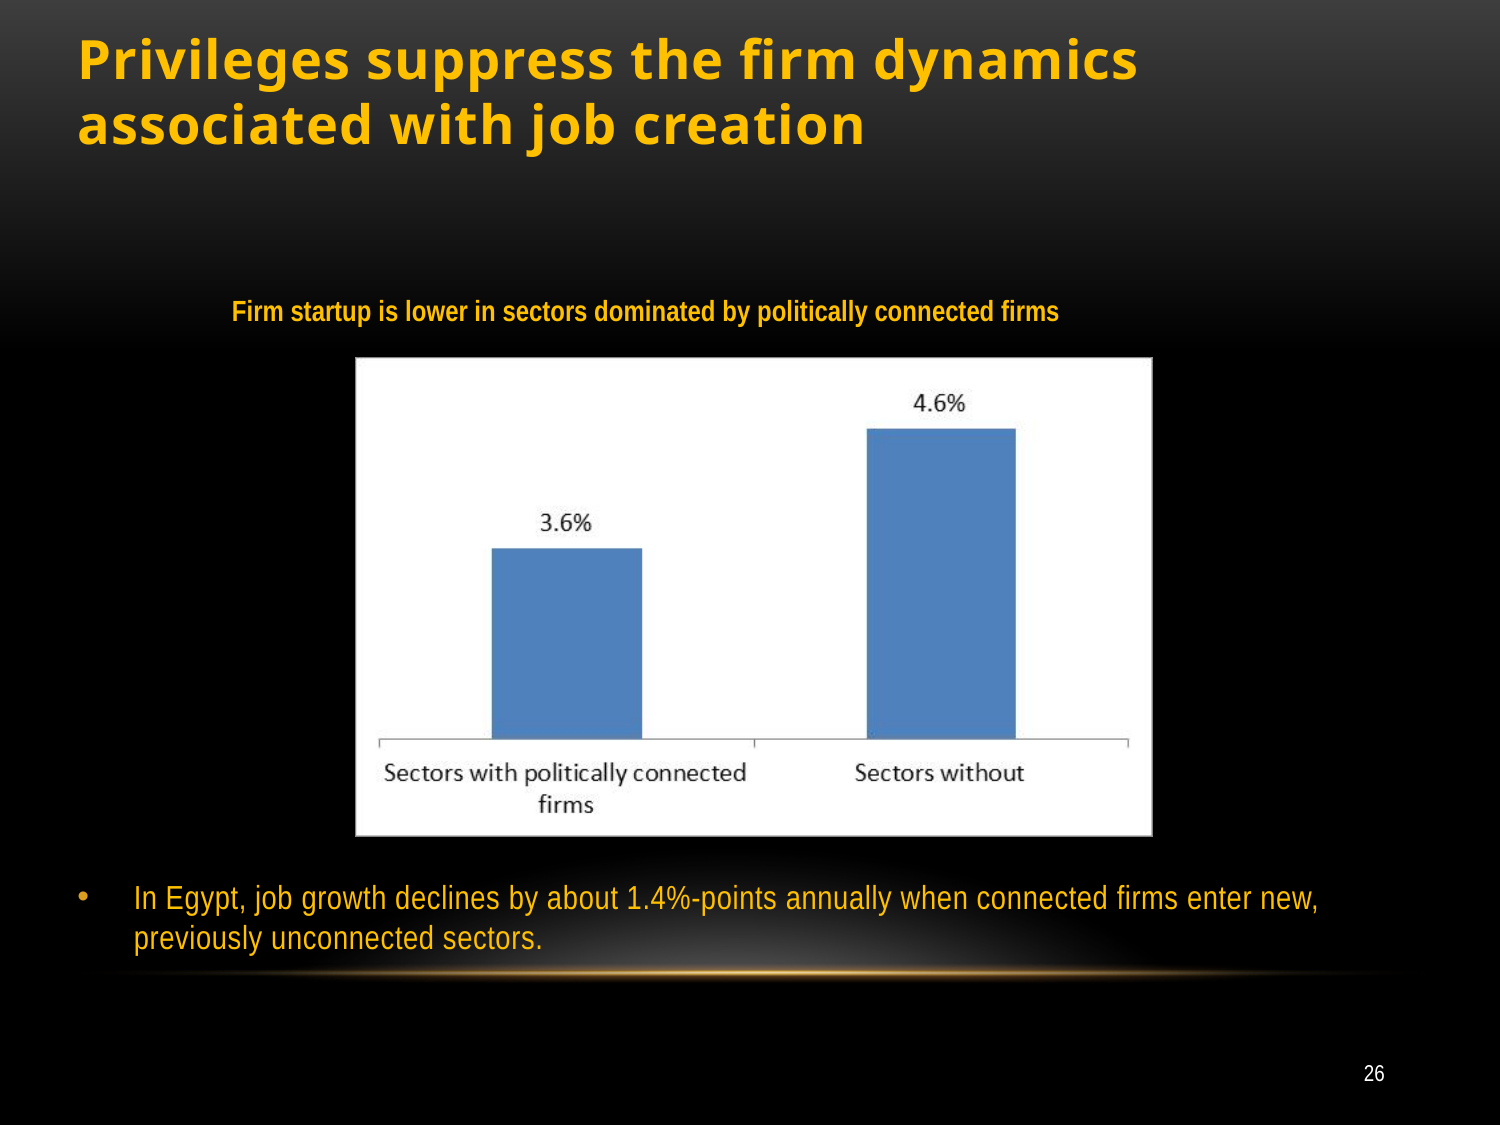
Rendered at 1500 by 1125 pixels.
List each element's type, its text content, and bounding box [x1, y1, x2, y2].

list In Egypt, job growth declines by about 1.4%-points annually when connected firms enter new, previously unconnected sectors. [62, 224, 1463, 1050]
text_box Firm startup is lower in sectors dominated by politically connected firms [217, 285, 1076, 336]
slide_number 26 [1237, 1050, 1400, 1103]
title Privileges suppress the firm dynamics associated with job creation [62, 12, 1413, 163]
picture [0, 0, 1500, 1125]
